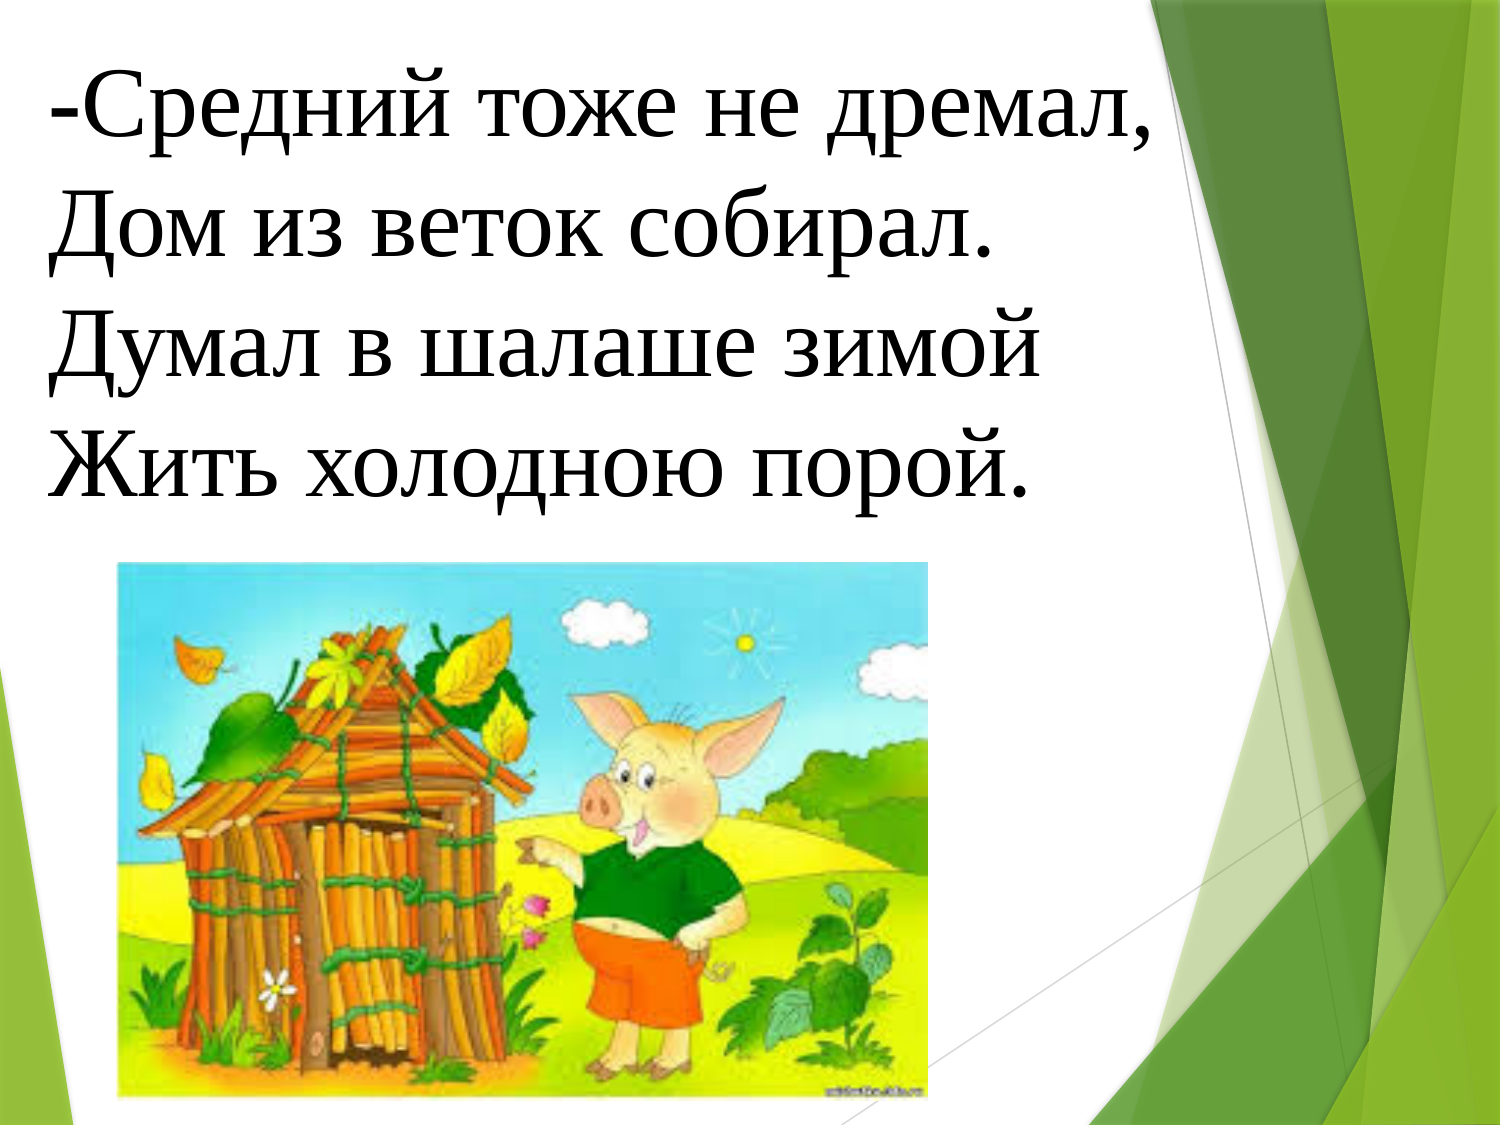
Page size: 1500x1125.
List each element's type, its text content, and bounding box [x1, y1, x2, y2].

picture [115, 561, 928, 1101]
text_box -Средний тоже не дремал, Дом из веток собирал. Думал в шалаше зимой Жить холодною порой. [33, 29, 1219, 524]
